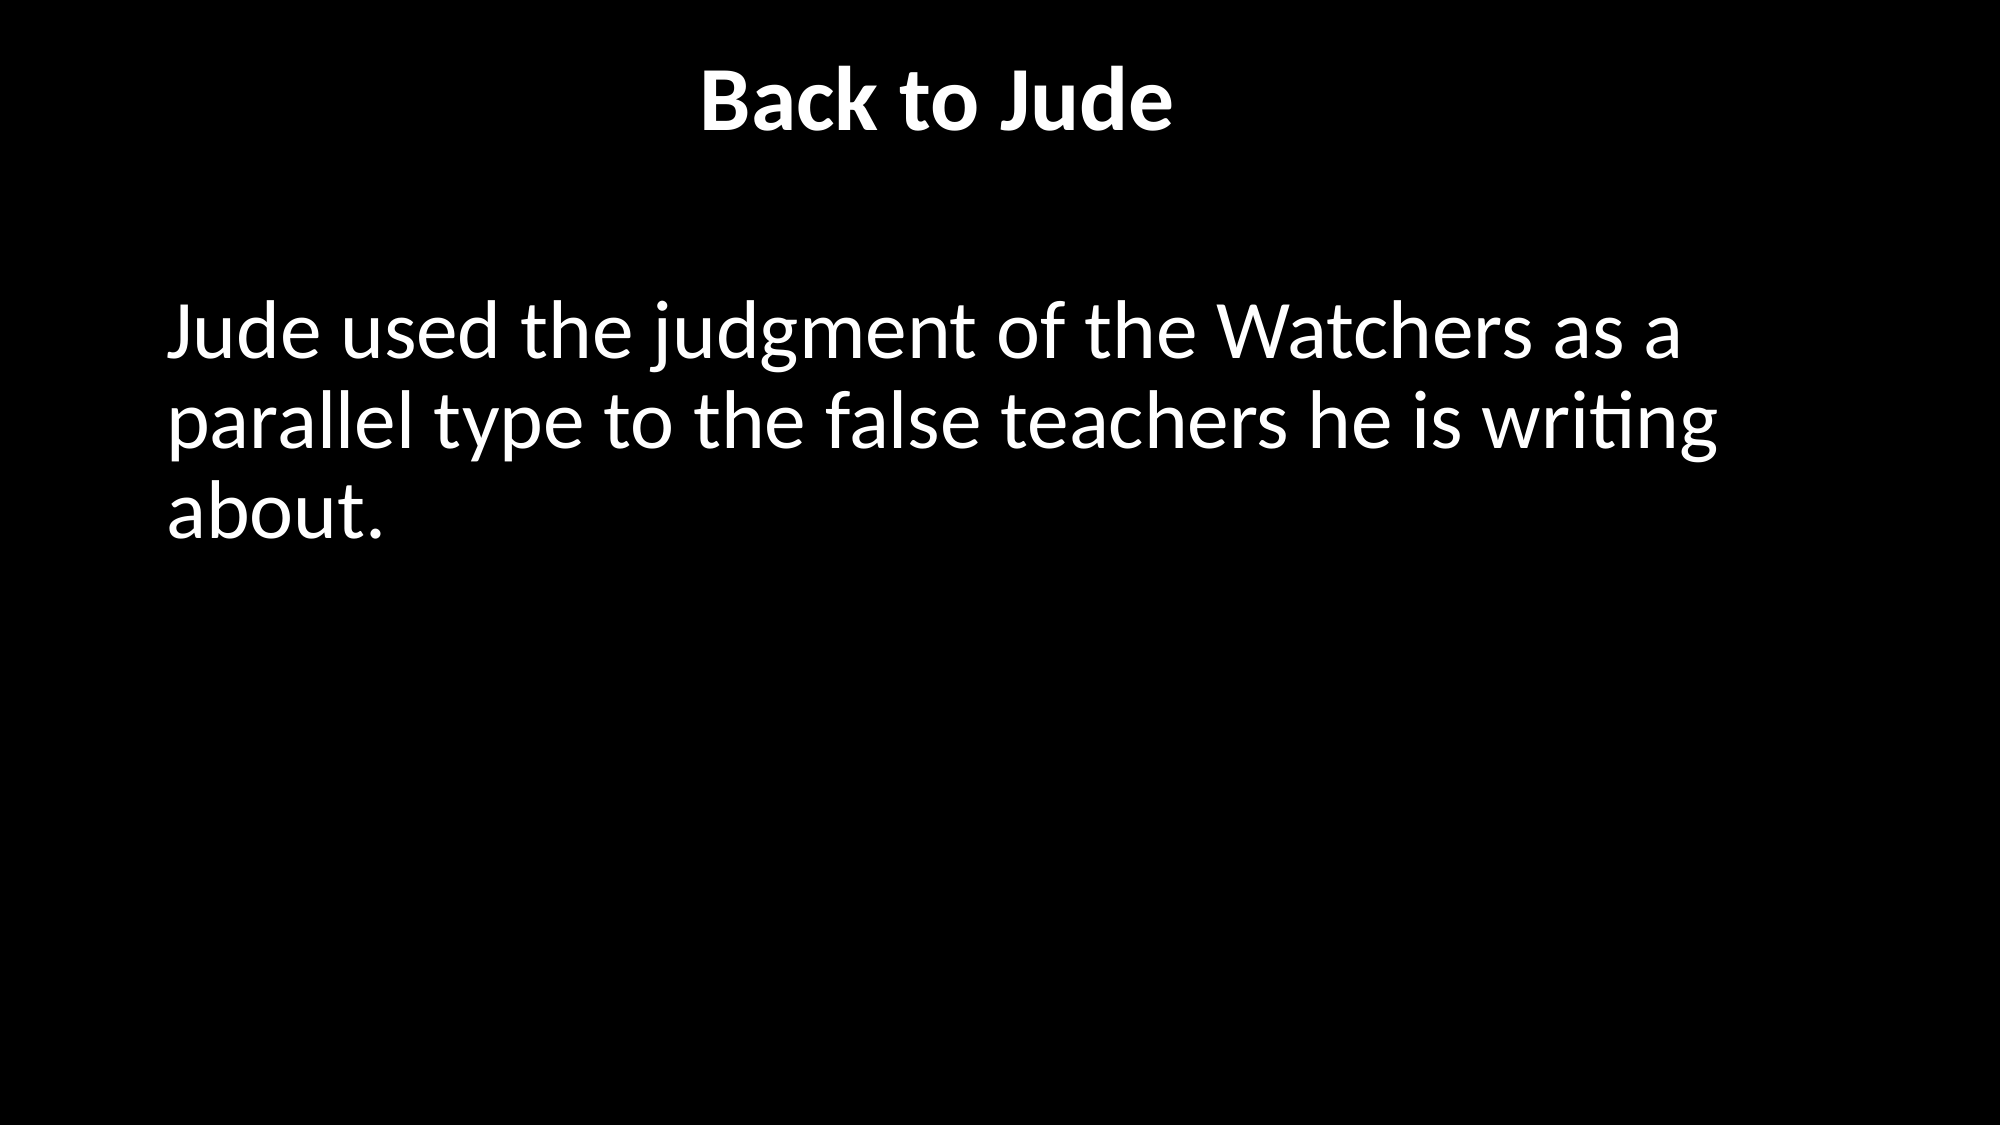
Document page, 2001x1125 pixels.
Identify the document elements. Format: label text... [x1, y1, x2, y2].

title Back to Jude [137, 24, 1863, 158]
list Jude used the judgment of the Watchers as a parallel type to the false teachers he is writing about. [76, 158, 1923, 1100]
